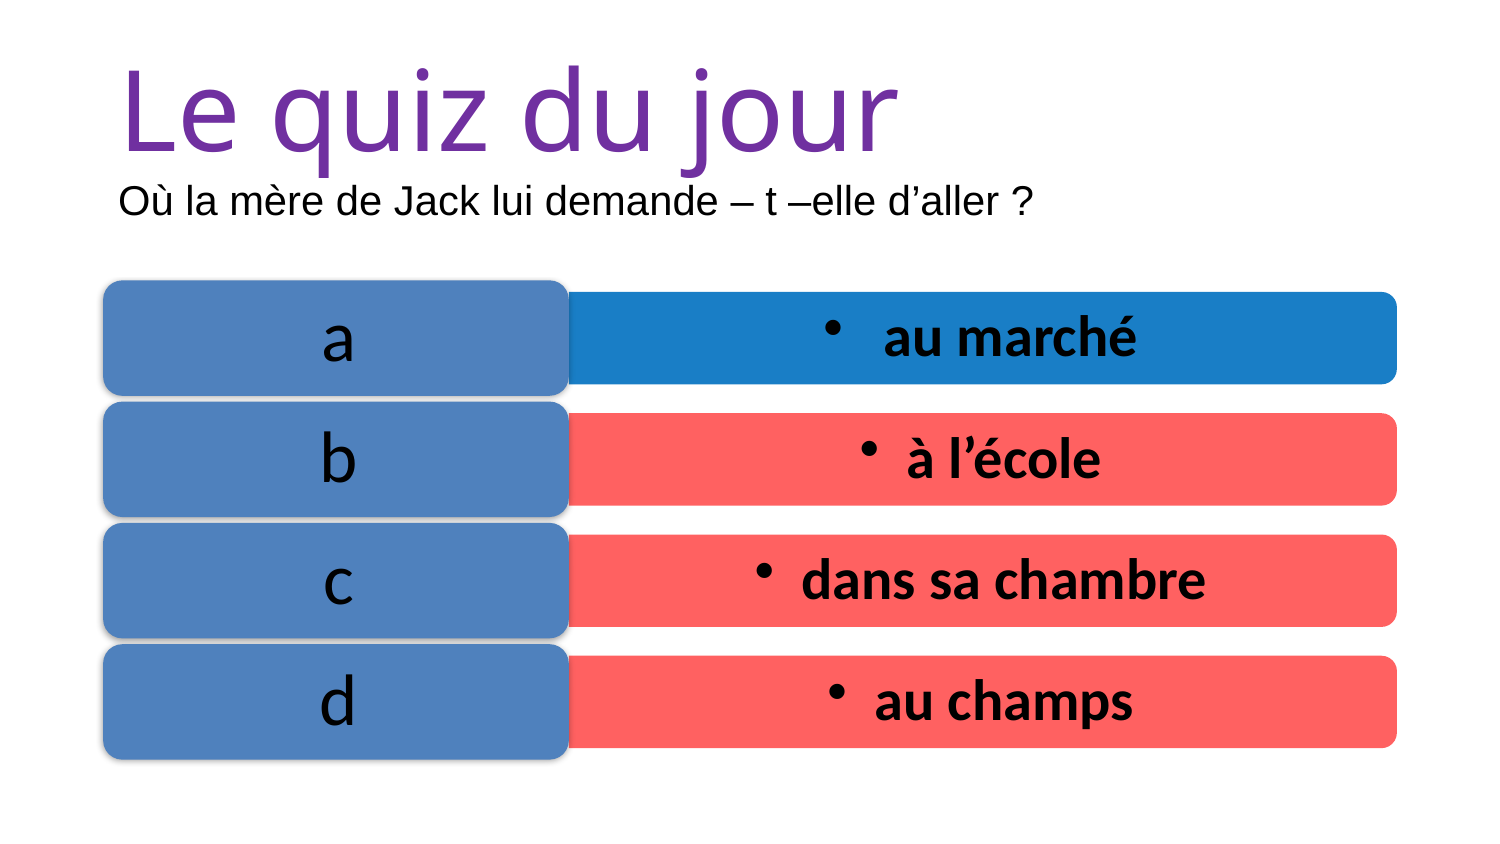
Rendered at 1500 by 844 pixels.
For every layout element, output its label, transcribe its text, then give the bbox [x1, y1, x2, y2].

title Le quiz du jour Où la mère de Jack lui demande – t –elle d’aller ? [103, 30, 1397, 233]
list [102, 279, 1398, 761]
